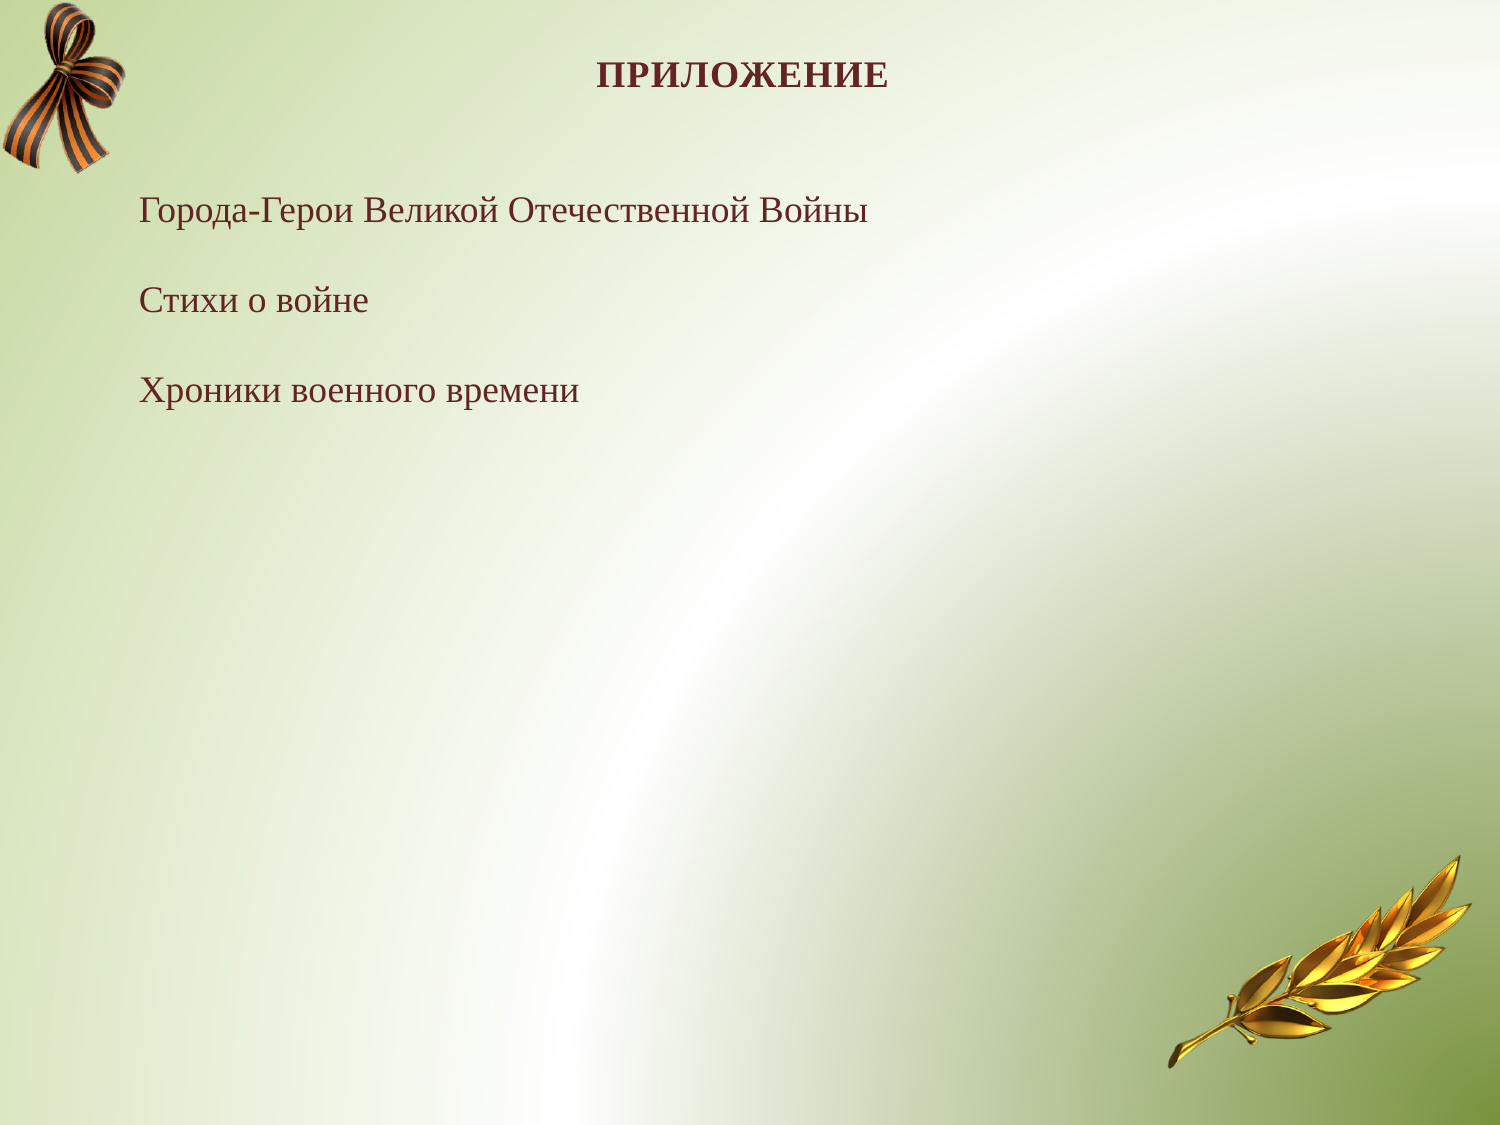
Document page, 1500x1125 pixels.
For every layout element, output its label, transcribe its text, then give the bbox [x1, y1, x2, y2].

picture [0, 0, 1500, 1125]
text_box ПРИЛОЖЕНИЕ Города-Герои Великой Отечественной Войны Стихи о войне Хроники военного времени [123, 42, 1362, 418]
